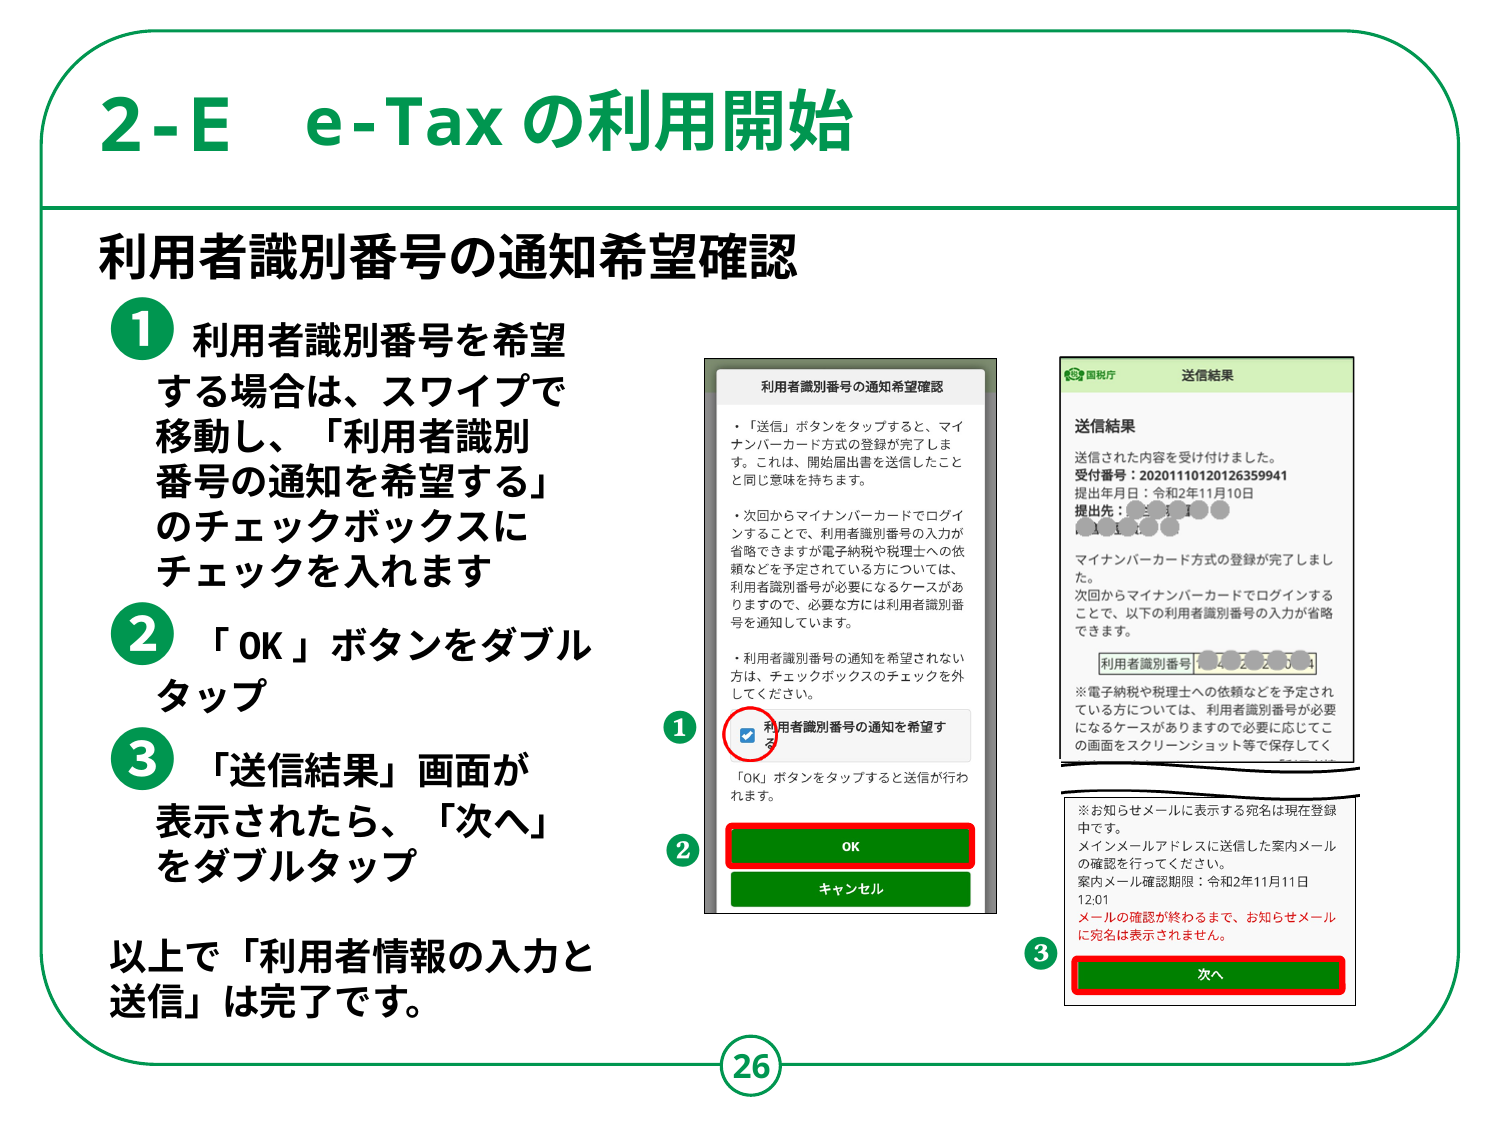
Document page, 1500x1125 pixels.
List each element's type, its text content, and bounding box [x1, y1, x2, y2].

text_box e-Taxの利用開始 [289, 48, 1170, 168]
text_box ❶利用者識別番号を希望 する場合は、スワイプで 移動し、「利用者識別 番号の通知を希望する」 のチェックボックスに チェックを入れます ❷「OK」ボタンをダブル タップ ❸「送信結果」画面が 表示されたら、「次へ」 をダブルタップ 以上で「利用者情報の入力と送信」は完了です。 [94, 280, 623, 1031]
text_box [1058, 356, 1366, 1006]
subtitle 利用者識別番号の通知希望確認 [83, 225, 884, 311]
text_box ❸ [1008, 912, 1058, 987]
text_box ❶ [647, 686, 704, 762]
picture [704, 358, 996, 914]
text_box ❷ [649, 809, 704, 885]
text_box 2-E [83, 87, 291, 176]
